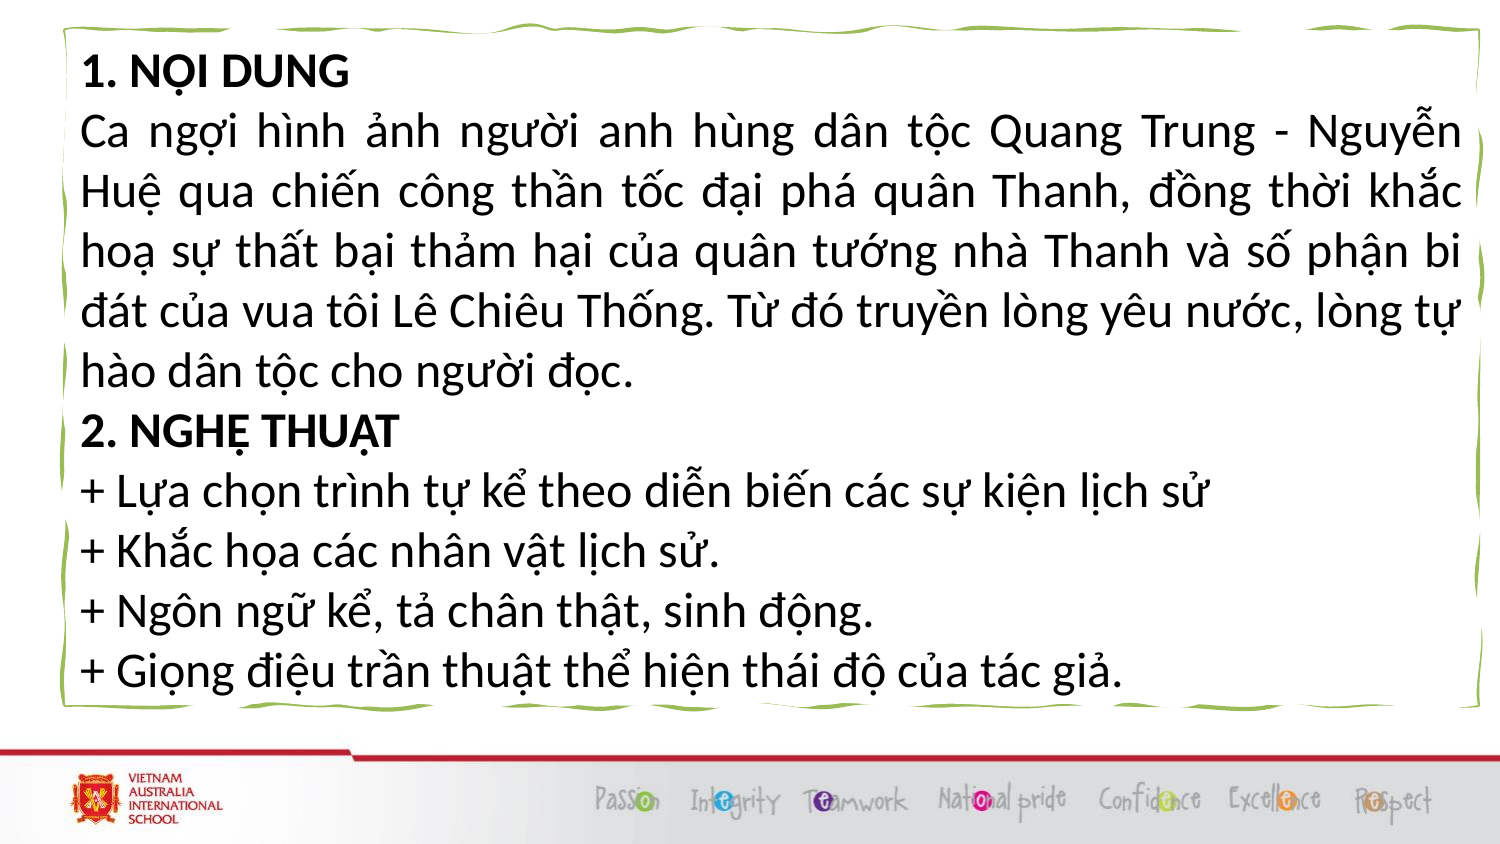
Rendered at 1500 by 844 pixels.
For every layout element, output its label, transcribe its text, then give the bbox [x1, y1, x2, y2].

picture [0, 0, 1500, 844]
text_box 1. NỘI DUNG Ca ngợi hình ảnh người anh hùng dân tộc Quang Trung - Nguyễn Huệ qua chiến công thần tốc đại phá quân Thanh, đồng thời khắc hoạ sự thất bại thảm hại của quân tướng nhà Thanh và số phận bi đát của vua tôi Lê Chiêu Thống. Từ đó truyền lòng yêu nước, lòng tự hào dân tộc cho người đọc. 2. NGHỆ THUẬT + Lựa chọn trình tự kể theo diễn biến các sự kiện lịch sử + Khắc họa các nhân vật lịch sử. + Ngôn ngữ kể, tả chân thật, sinh động. + Giọng điệu trần thuật thể hiện thái độ của tác giả. [59, 23, 1485, 712]
